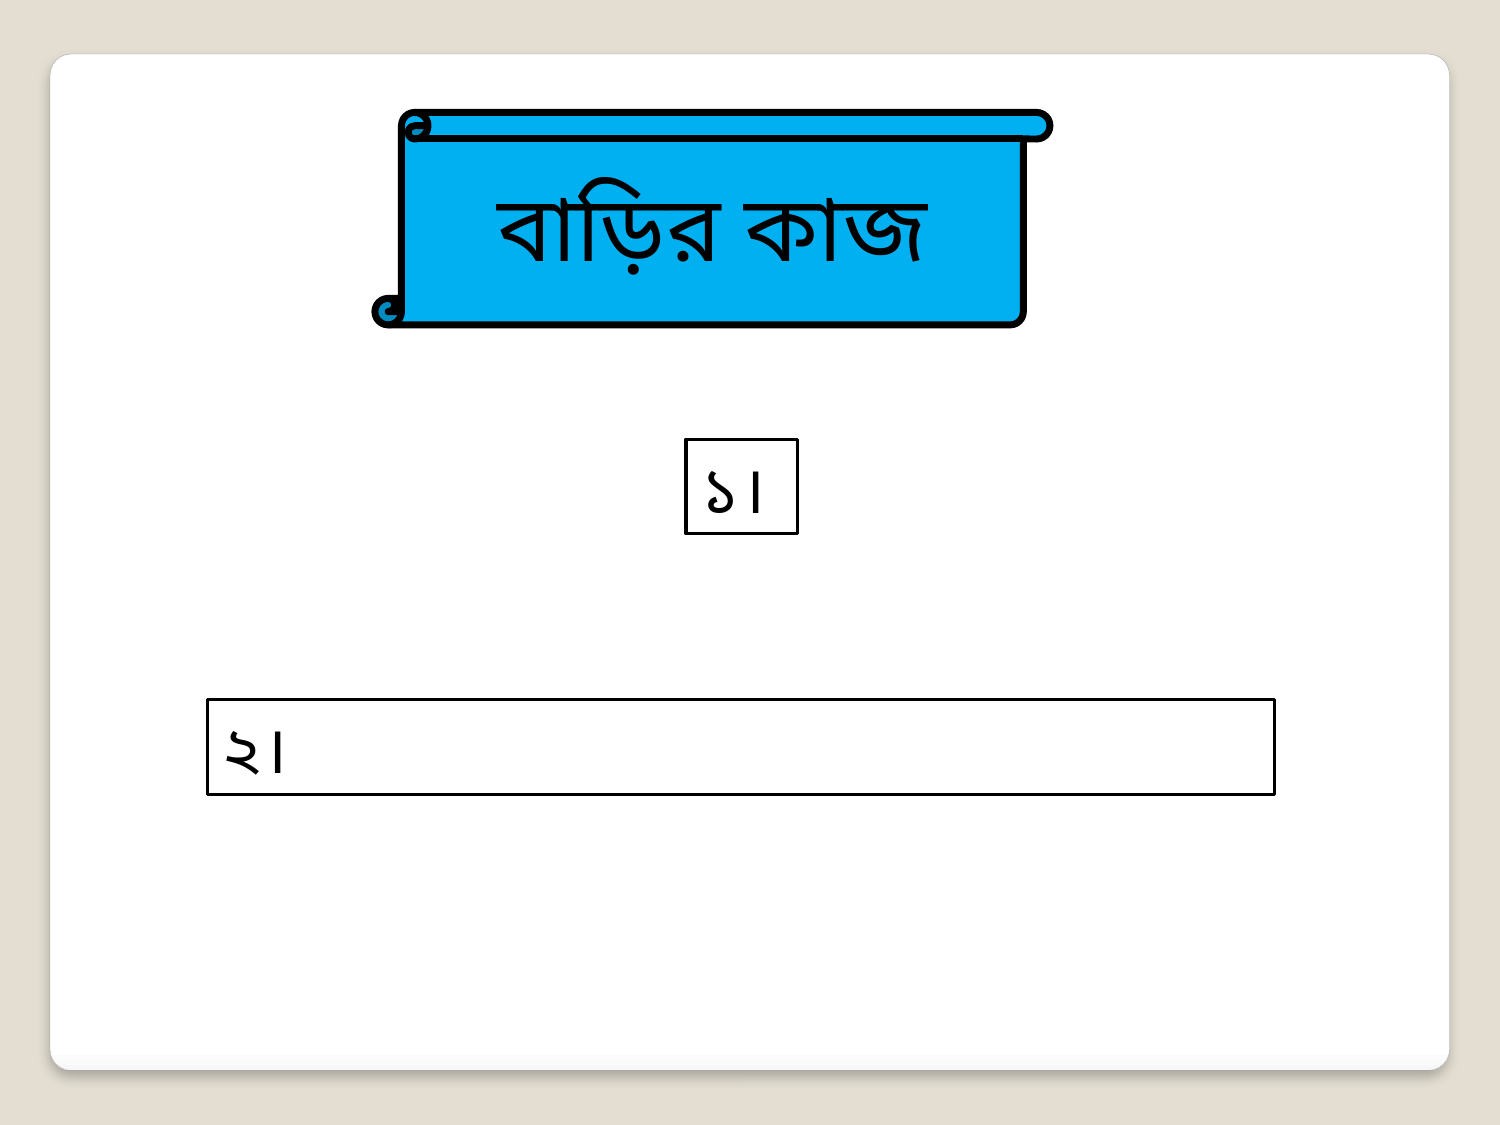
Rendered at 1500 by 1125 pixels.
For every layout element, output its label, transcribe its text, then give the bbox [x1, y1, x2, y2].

text_box বাড়ির কাজ [371, 108, 1054, 329]
